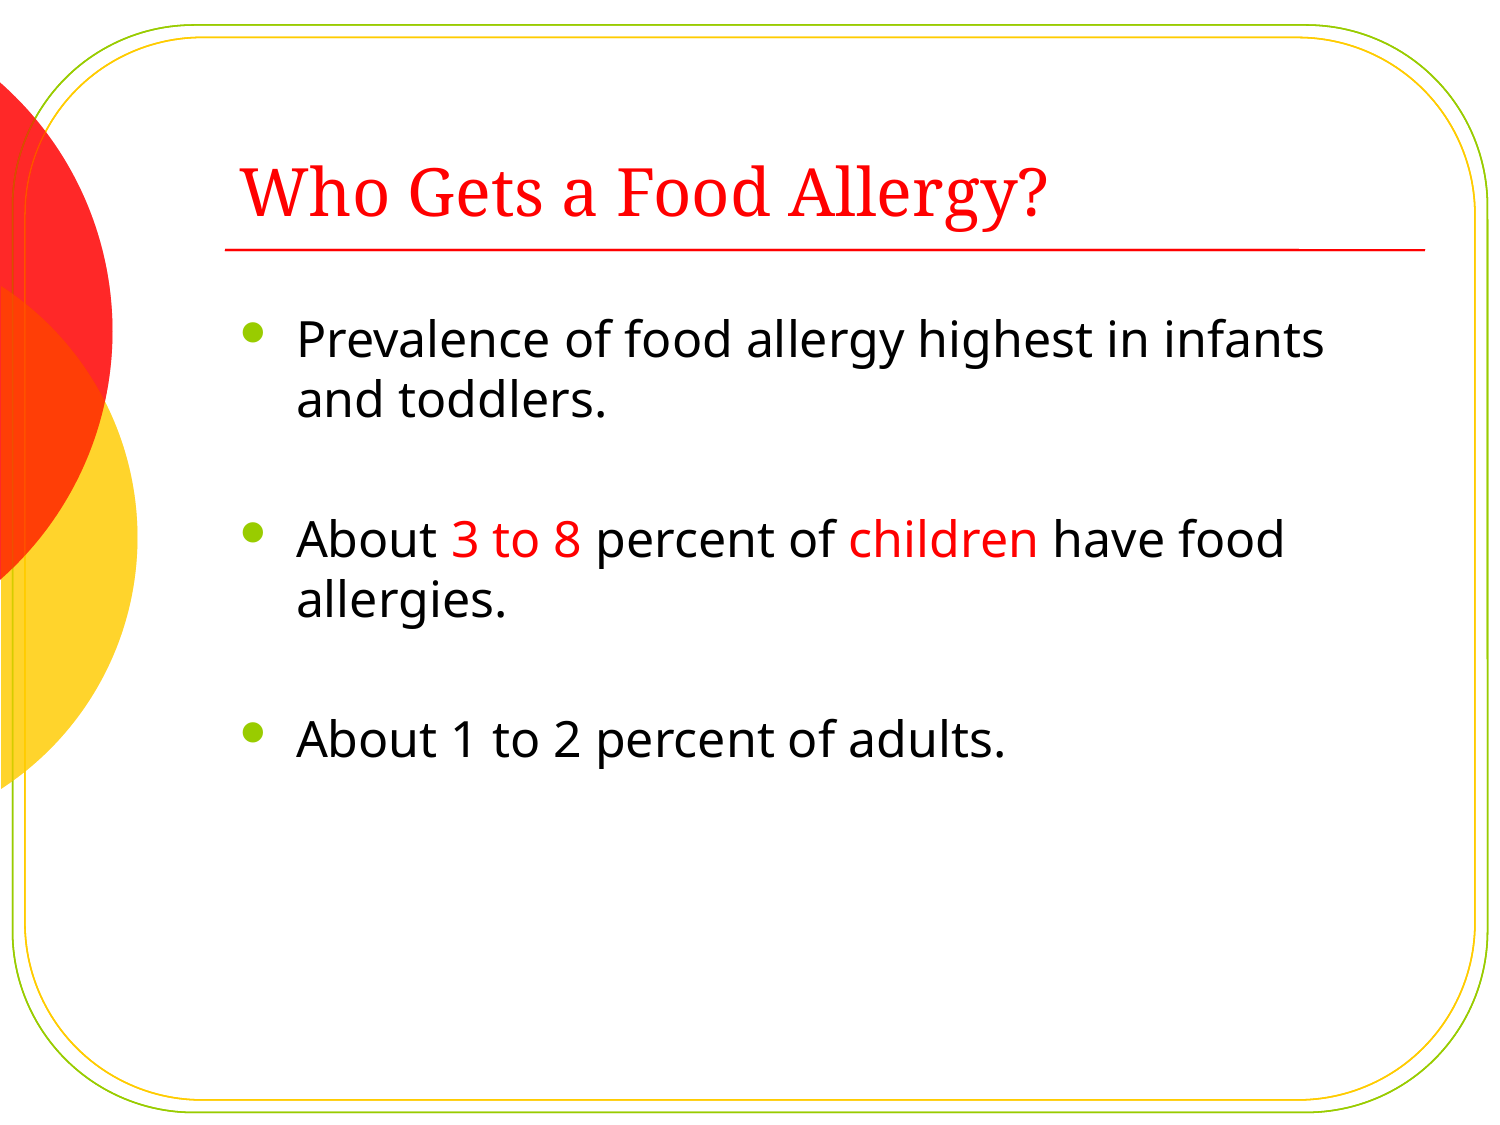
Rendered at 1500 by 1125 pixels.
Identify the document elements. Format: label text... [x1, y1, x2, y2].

title Who Gets a Food Allergy? [224, 49, 1425, 238]
list Prevalence of food allergy highest in infants and toddlers. About 3 to 8 percent of children have food allergies. About 1 to 2 percent of adults. [224, 299, 1425, 975]
